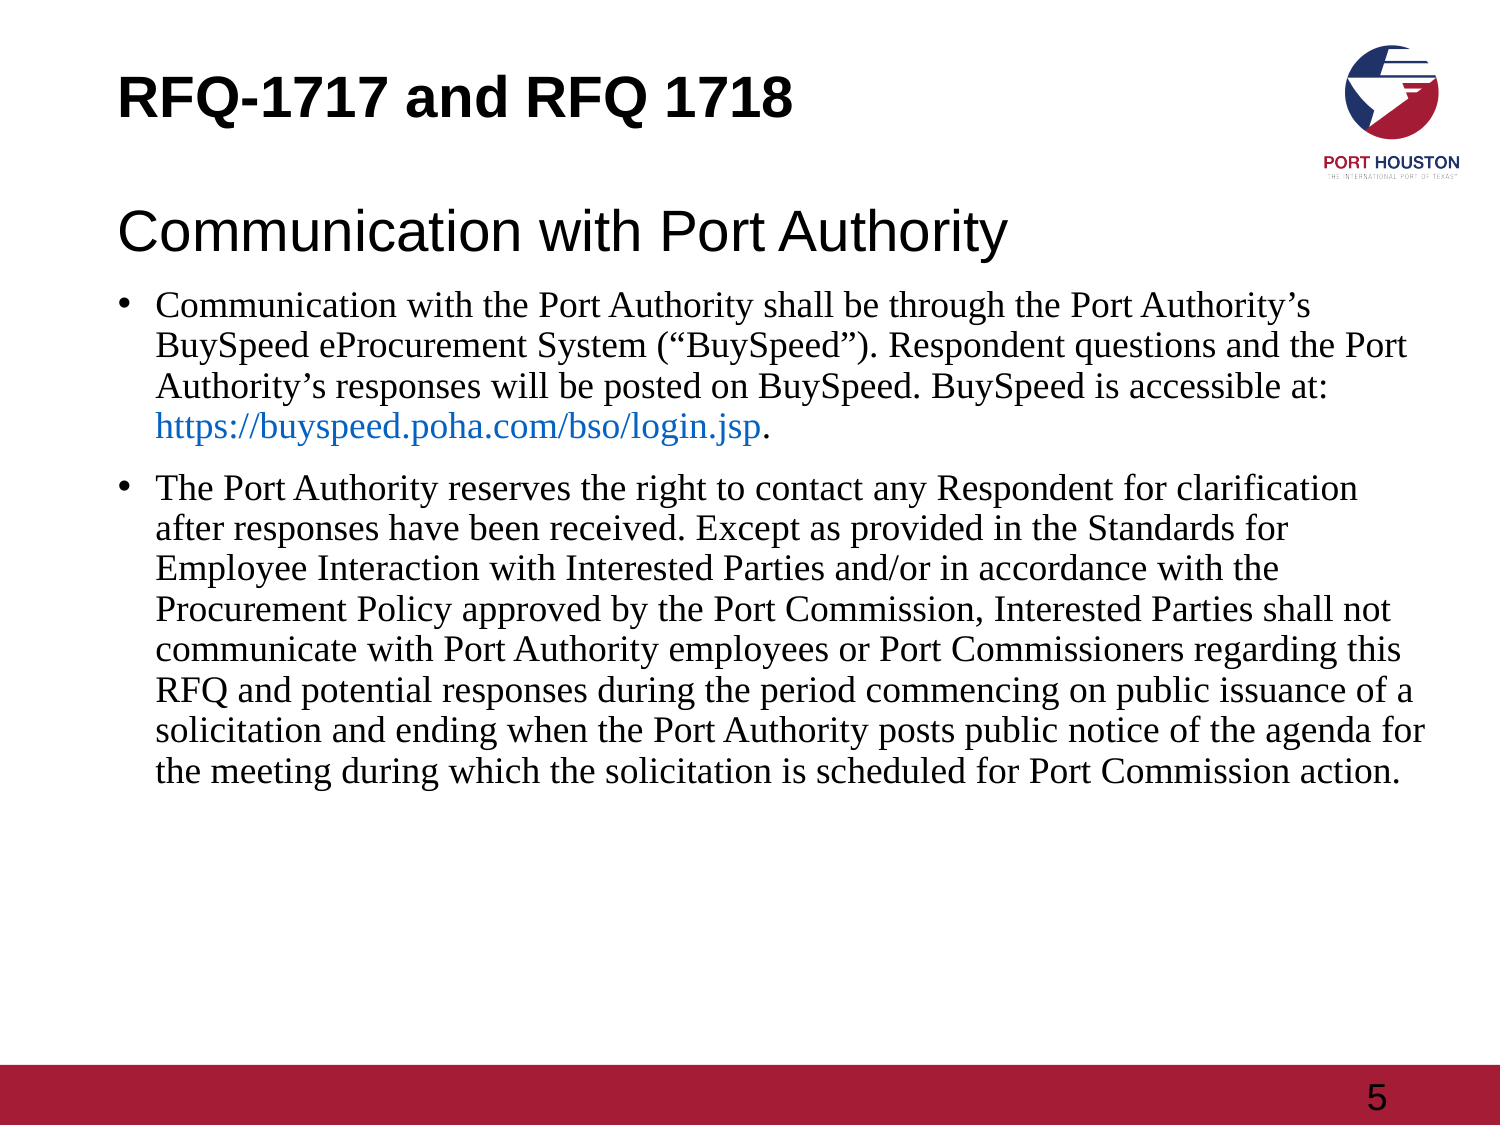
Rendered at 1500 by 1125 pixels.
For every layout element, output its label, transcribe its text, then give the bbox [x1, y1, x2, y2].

slide_number 5 [1352, 1065, 1397, 1103]
picture [1323, 44, 1460, 179]
list Communication with Port Authority Communication with the Port Authority shall be through the Port Authority’s BuySpeed eProcurement System (“BuySpeed”). Respondent questions and the Port Authority’s responses will be posted on BuySpeed. BuySpeed is accessible at: https://buyspeed.poha.com/bso/login.jsp. The Port Authority reserves the right to contact any Respondent for clarification after responses have been received. Except as provided in the Standards for Employee Interaction with Interested Parties and/or in accordance with the Procurement Policy approved by the Port Commission, Interested Parties shall not communicate with Port Authority employees or Port Commissioners regarding this RFQ and potential responses during the period commencing on public issuance of a solicitation and ending when the Port Authority posts public notice of the agenda for the meeting during which the solicitation is scheduled for Port Commission action. [103, 193, 1446, 1014]
footer [496, 1042, 1004, 1103]
title RFQ-1717 and RFQ 1718 [103, 59, 1397, 193]
